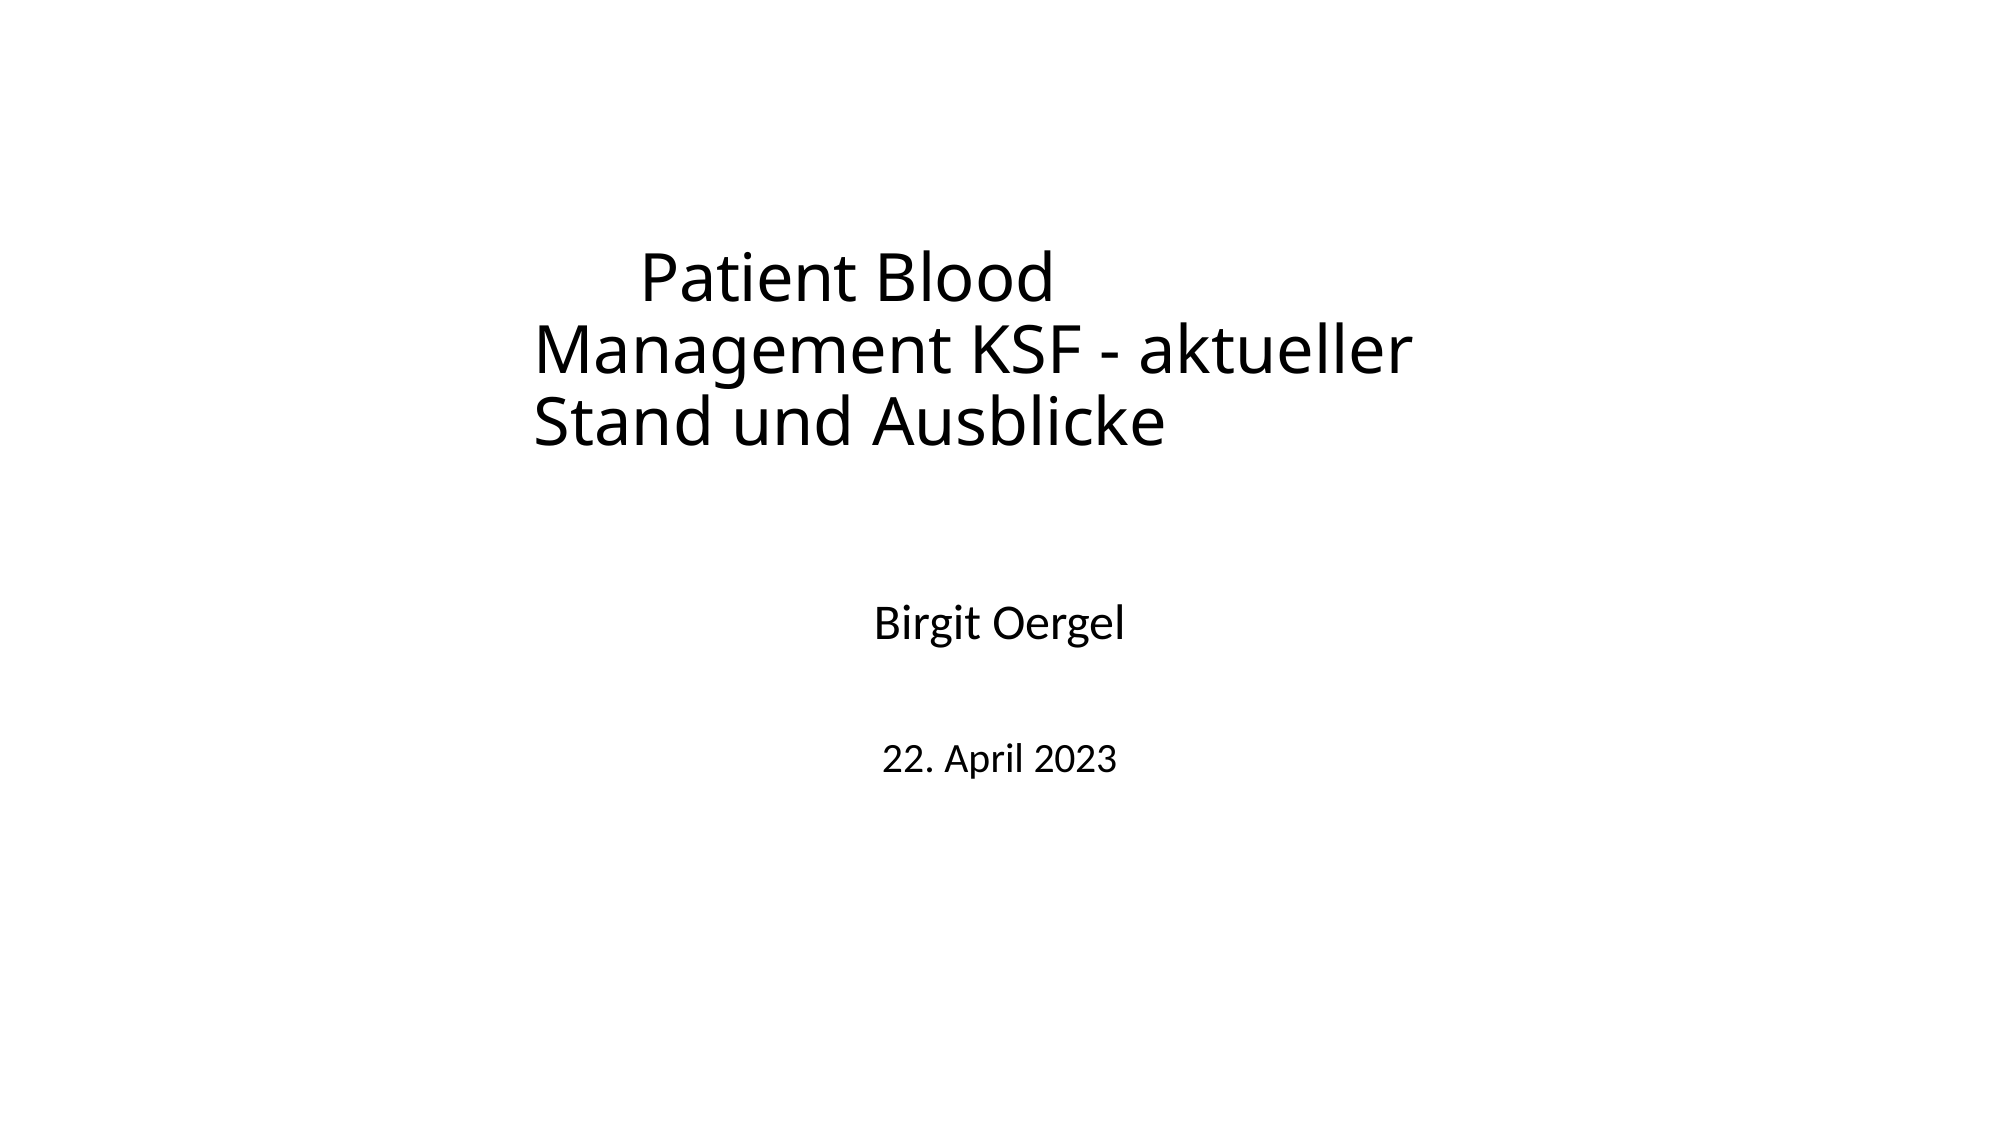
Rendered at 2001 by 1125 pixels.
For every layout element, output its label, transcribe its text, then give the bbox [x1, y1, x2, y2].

text_box Birgit Oergel 22. April 2023 [871, 587, 1129, 781]
title Patient Blood Management KSF - aktueller Stand und Ausblicke [531, 231, 1469, 460]
